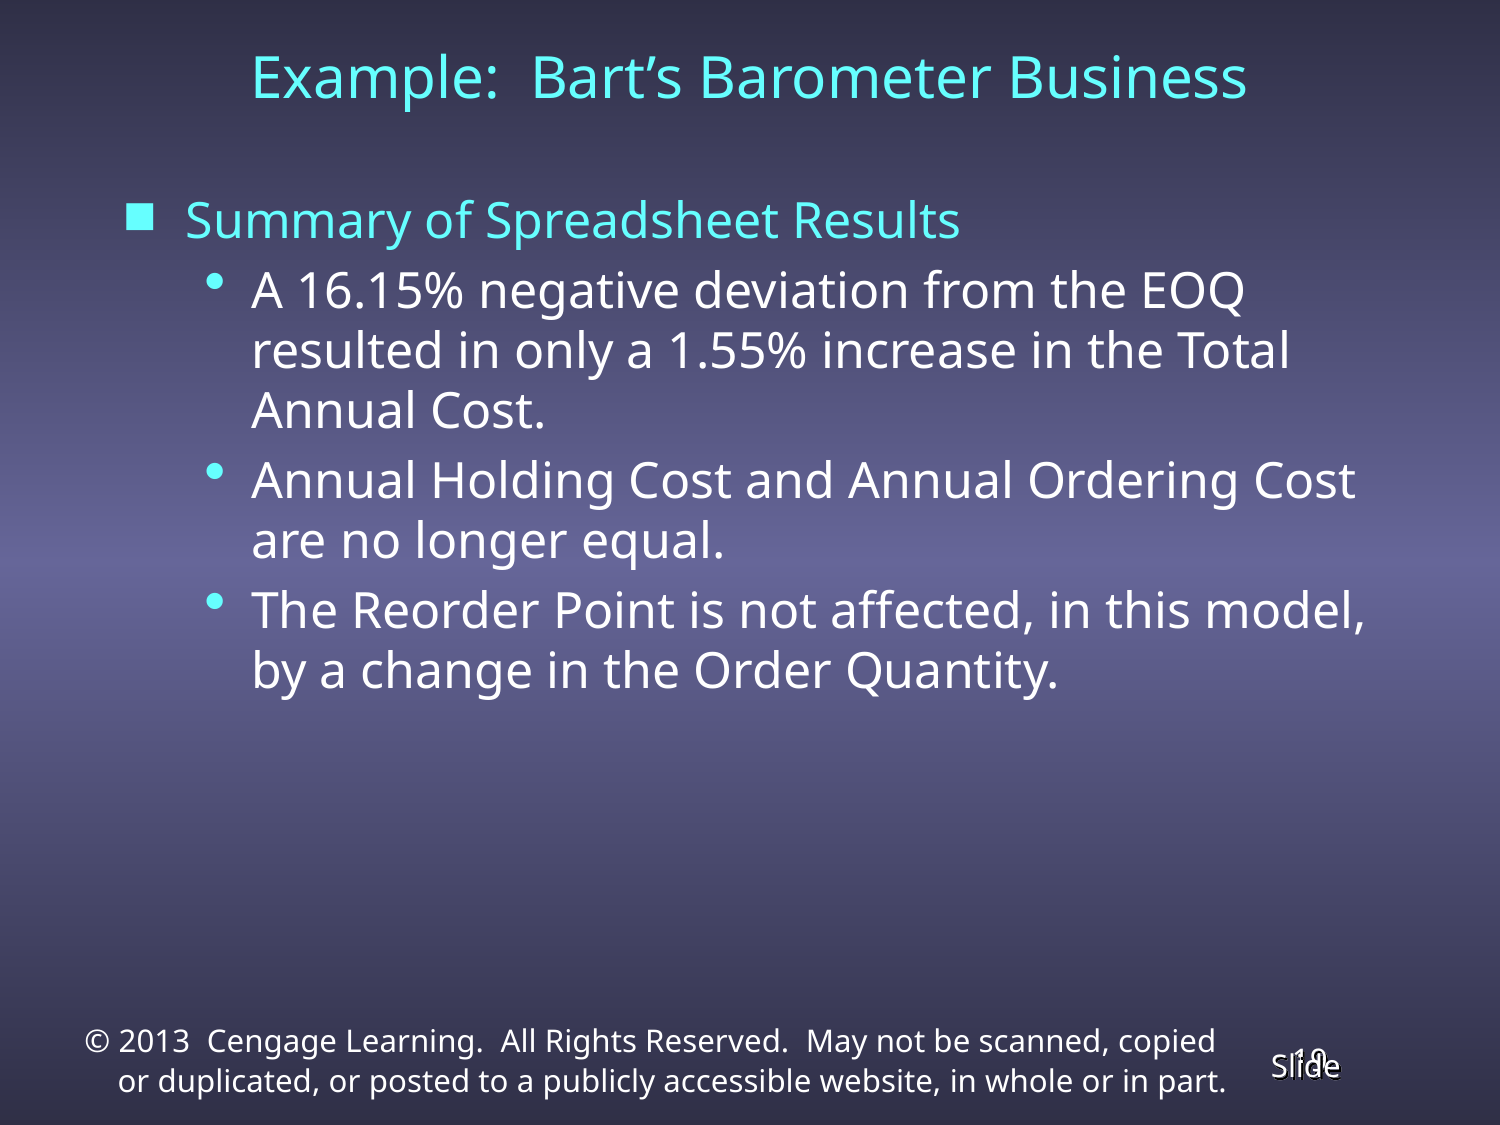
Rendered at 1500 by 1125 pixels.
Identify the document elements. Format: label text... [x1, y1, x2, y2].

list Summary of Spreadsheet Results A 16.15% negative deviation from the EOQ resulted in only a 1.55% increase in the Total Annual Cost. Annual Holding Cost and Annual Ordering Cost are no longer equal. The Reorder Point is not affected, in this model, by a change in the Order Quantity. [114, 180, 1409, 732]
title Example: Bart’s Barometer Business [111, 8, 1388, 143]
